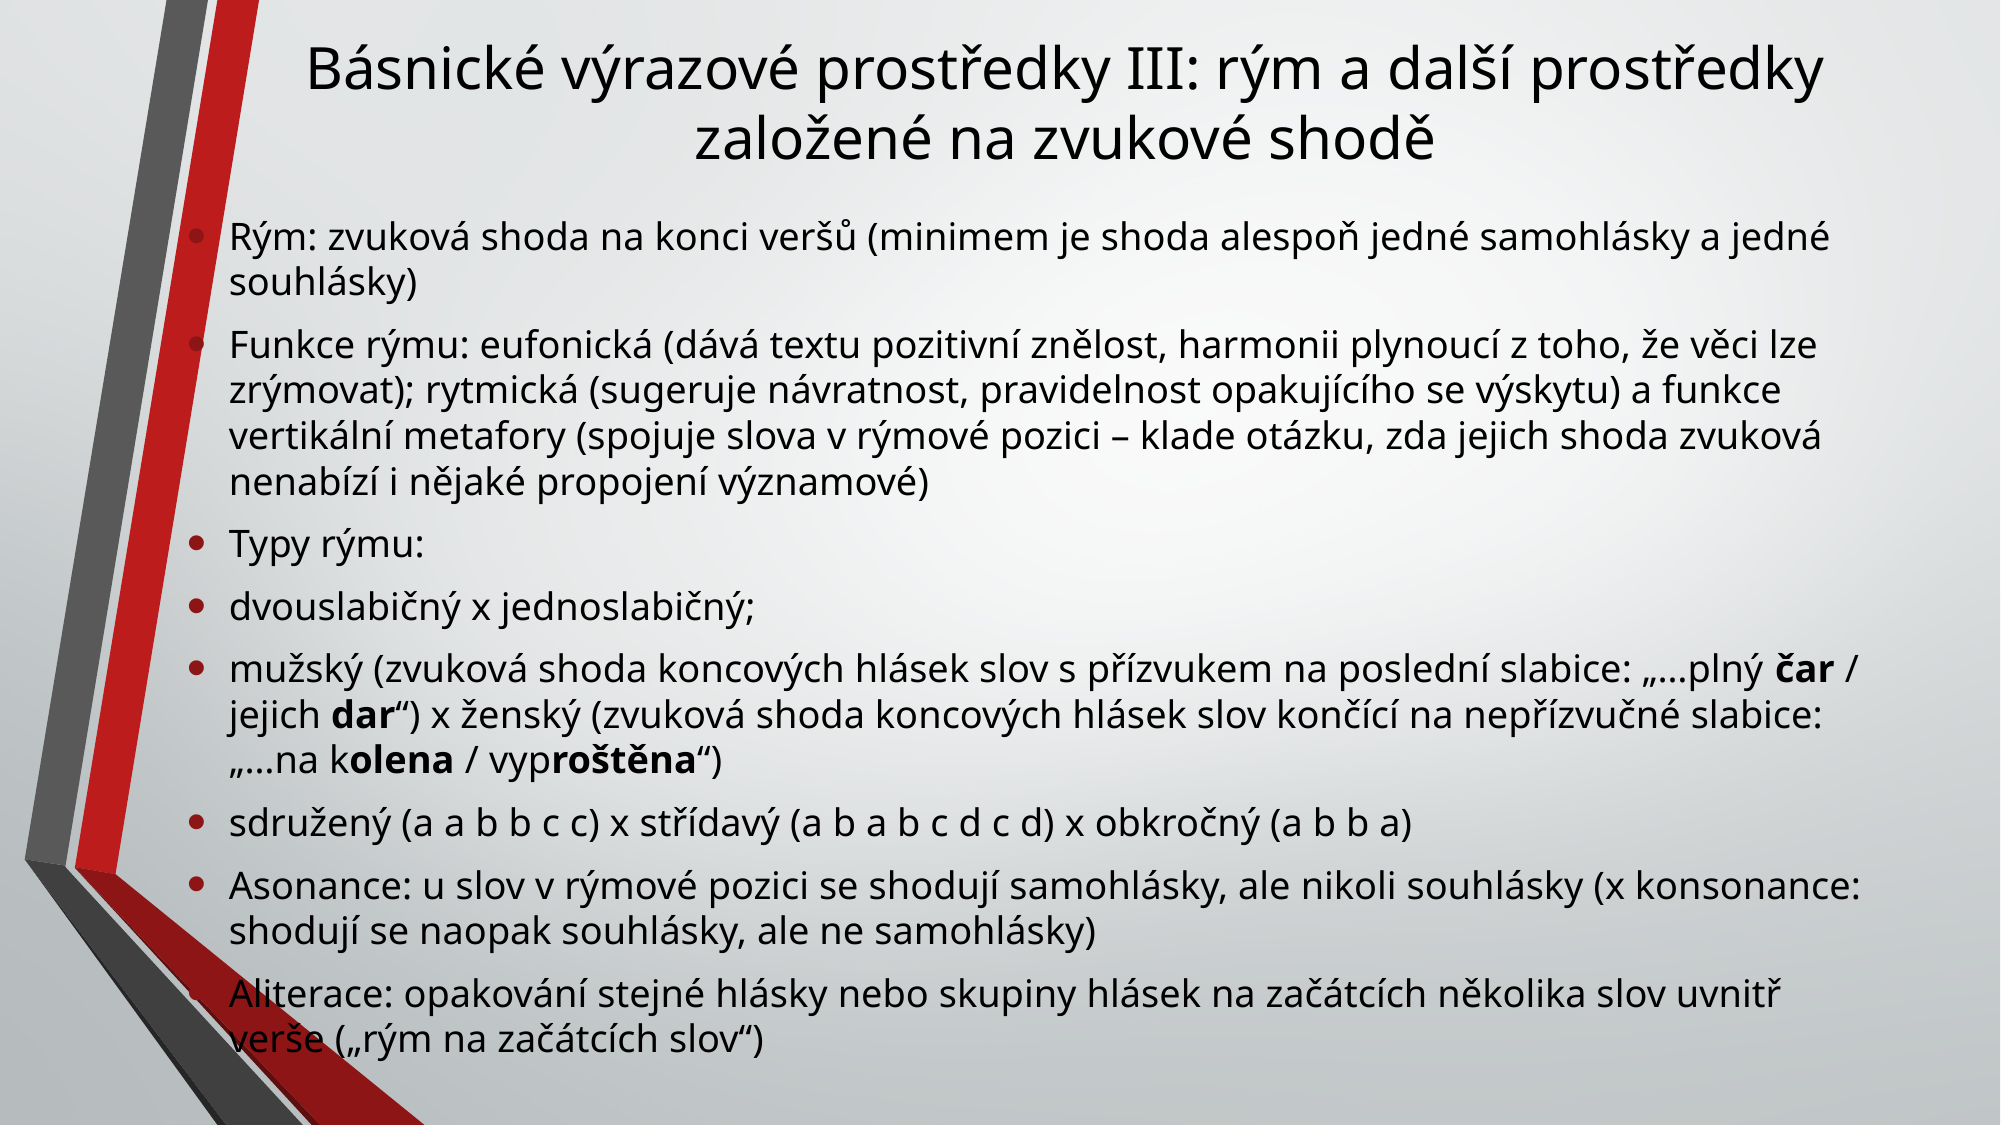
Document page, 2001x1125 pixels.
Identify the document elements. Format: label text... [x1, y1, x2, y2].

title Básnické výrazové prostředky III: rým a další prostředky založené na zvukové shodě [243, 22, 1887, 180]
list Rým: zvuková shoda na konci veršů (minimem je shoda alespoň jedné samohlásky a jedné souhlásky) Funkce rýmu: eufonická (dává textu pozitivní znělost, harmonii plynoucí z toho, že věci lze zrýmovat); rytmická (sugeruje návratnost, pravidelnost opakujícího se výskytu) a funkce vertikální metafory (spojuje slova v rýmové pozici – klade otázku, zda jejich shoda zvuková nenabízí i nějaké propojení významové) Typy rýmu: dvouslabičný x jednoslabičný; mužský (zvuková shoda koncových hlásek slov s přízvukem na poslední slabice: „…plný čar / jejich dar“) x ženský (zvuková shoda koncových hlásek slov končící na nepřízvučné slabice: „…na kolena / vyproštěna“) sdružený (a a b b c c) x střídavý (a b a b c d c d) x obkročný (a b b a) Asonance: u slov v rýmové pozici se shodují samohlásky, ale nikoli souhlásky (x konsonance: shodují se naopak souhlásky, ale ne samohlásky) Aliterace: opakování stejné hlásky nebo skupiny hlásek na začátcích několika slov uvnitř verše („rým na začátcích slov“) [171, 204, 1887, 1079]
